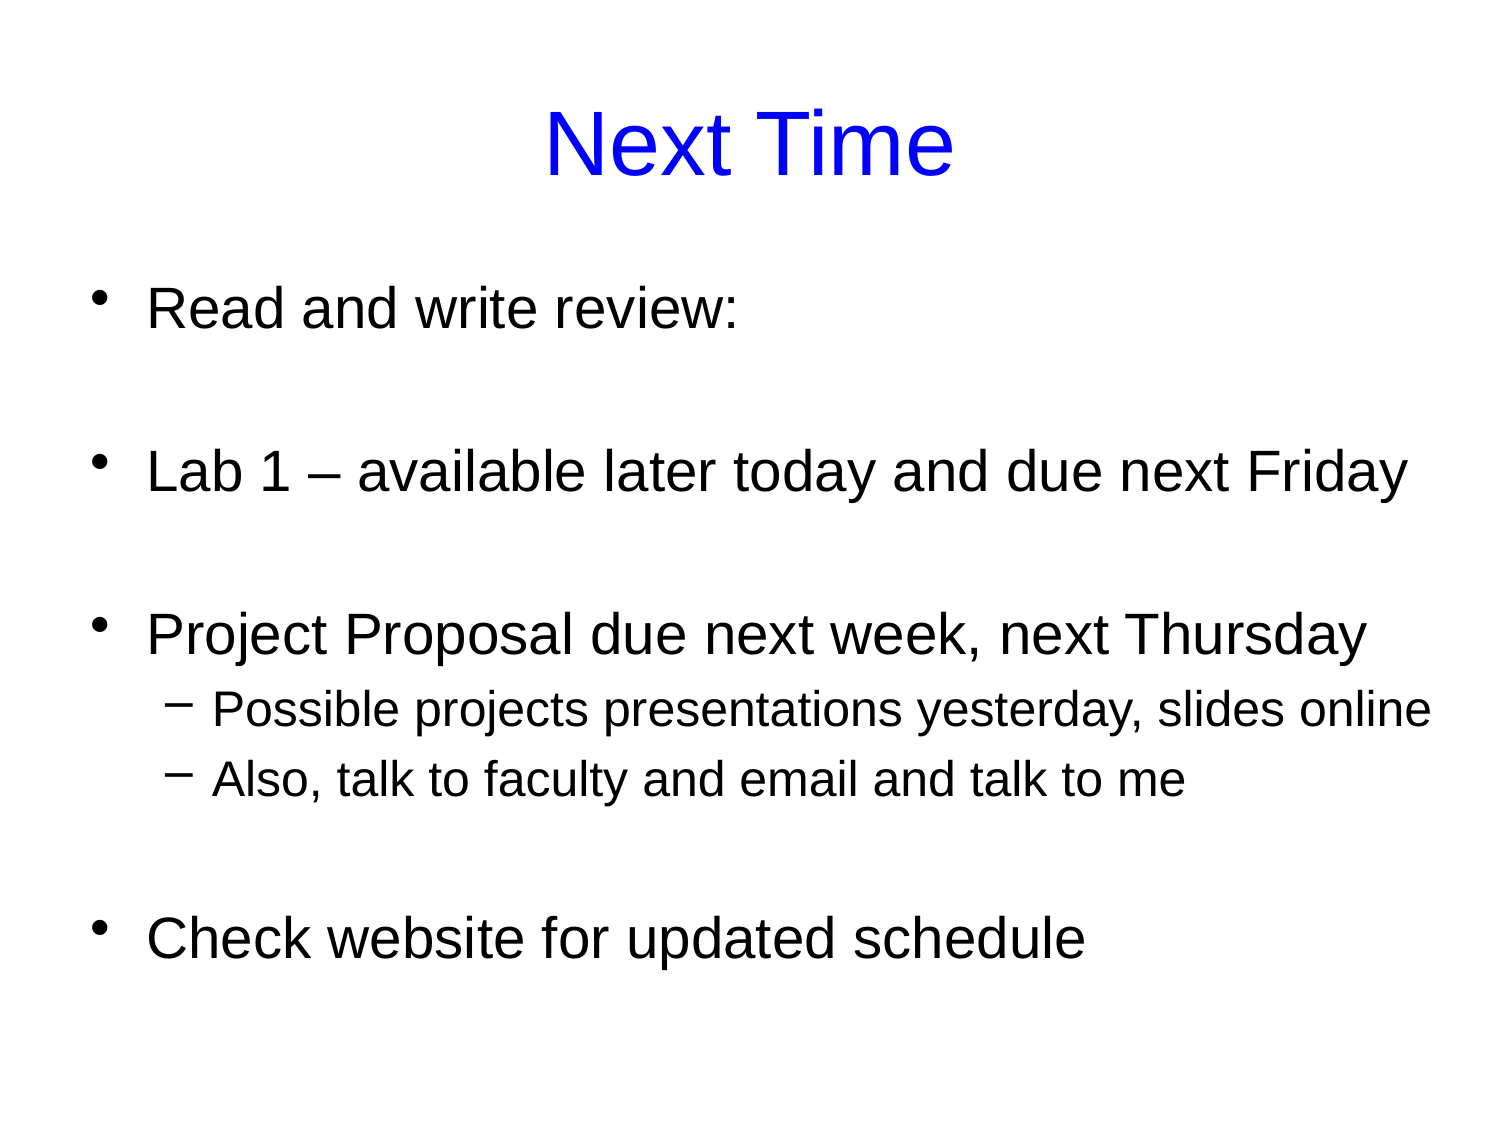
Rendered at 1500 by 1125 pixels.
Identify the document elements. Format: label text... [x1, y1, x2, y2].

list Read and write review: Lab 1 – available later today and due next Friday Project Proposal due next week, next Thursday Possible projects presentations yesterday, slides online Also, talk to faculty and email and talk to me Check website for updated schedule [74, 262, 1463, 1006]
title Next Time [74, 44, 1426, 233]
